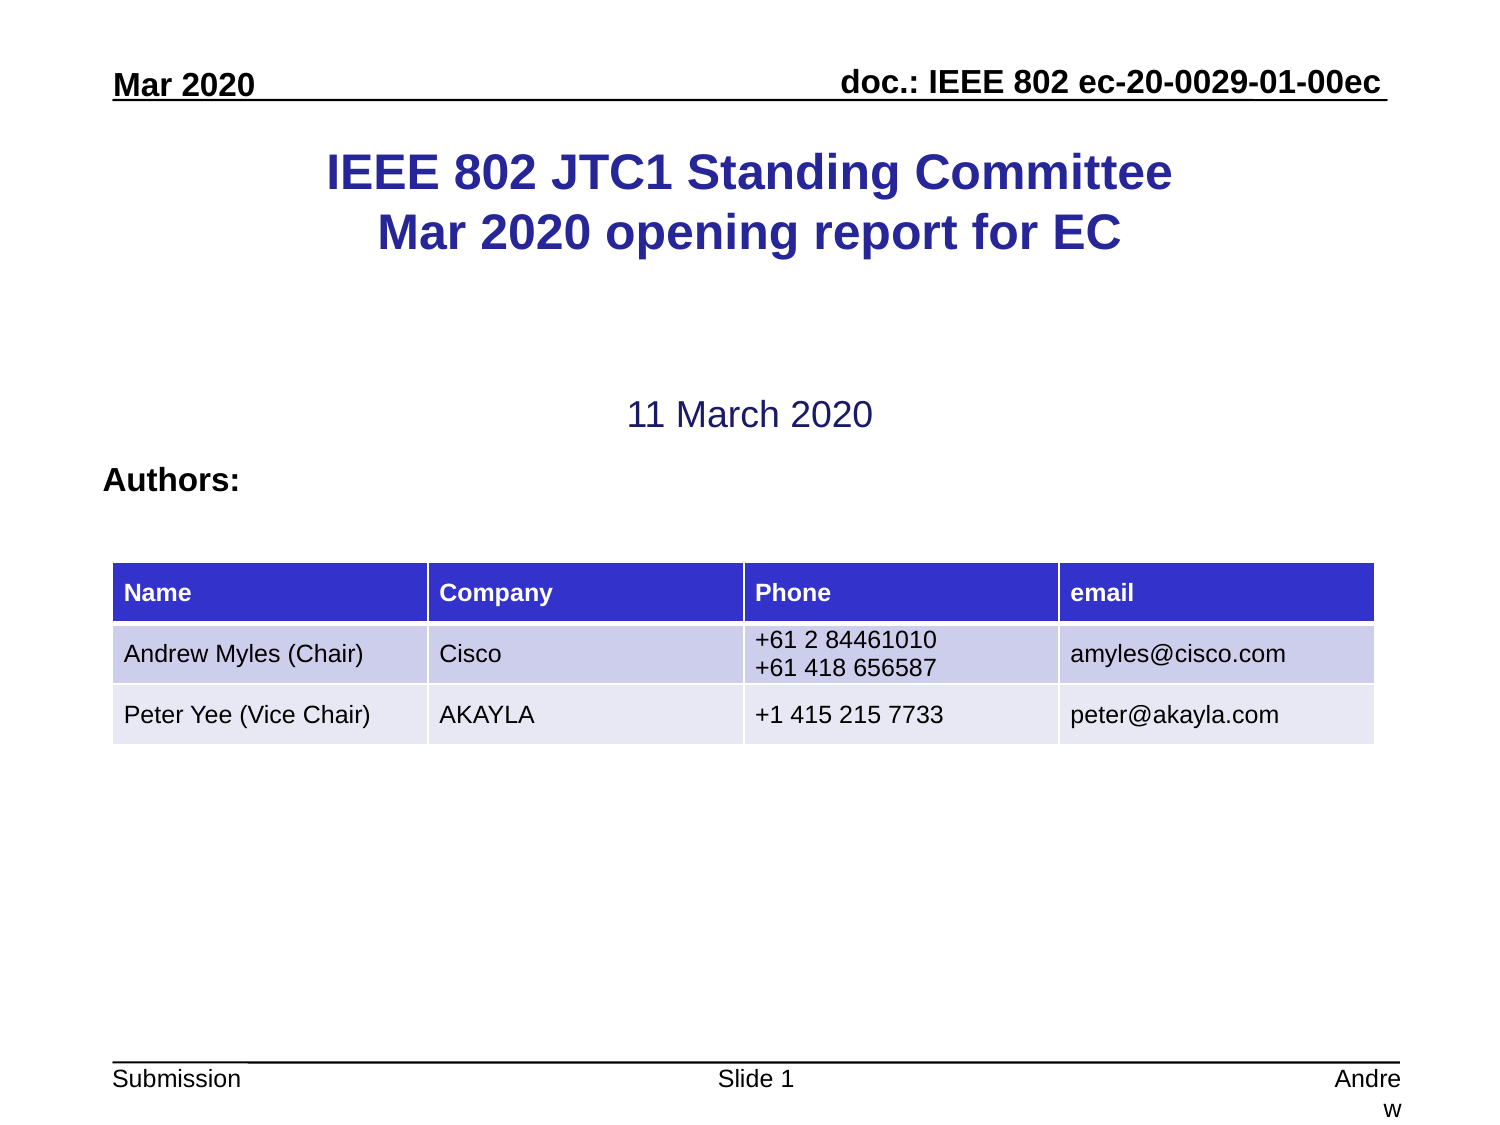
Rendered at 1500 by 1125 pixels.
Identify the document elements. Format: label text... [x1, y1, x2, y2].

table_cell Cisco [429, 626, 743, 683]
title IEEE 802 JTC1 Standing Committee Mar 2020 opening report for EC [112, 112, 1388, 288]
table_header Name [113, 563, 427, 621]
text_box Authors: [87, 450, 325, 513]
table_cell +1 415 215 7733 [745, 685, 1058, 744]
footer Andrew Myles, Cisco [1320, 1061, 1402, 1093]
table_cell Andrew Myles (Chair) [113, 626, 427, 683]
table_cell amyles@cisco.com [1060, 626, 1374, 683]
table_cell Peter Yee (Vice Chair) [113, 685, 427, 744]
table_cell +61 2 84461010 +61 418 656587 [745, 626, 1058, 683]
slide_number Slide 1 [709, 1061, 803, 1093]
table_header Phone [745, 563, 1058, 621]
table_header email [1060, 563, 1374, 621]
list 11 March 2020 [112, 382, 1388, 445]
table_cell peter@akayla.com [1060, 685, 1374, 744]
table_cell AKAYLA [429, 685, 743, 744]
table_header Company [429, 563, 743, 621]
